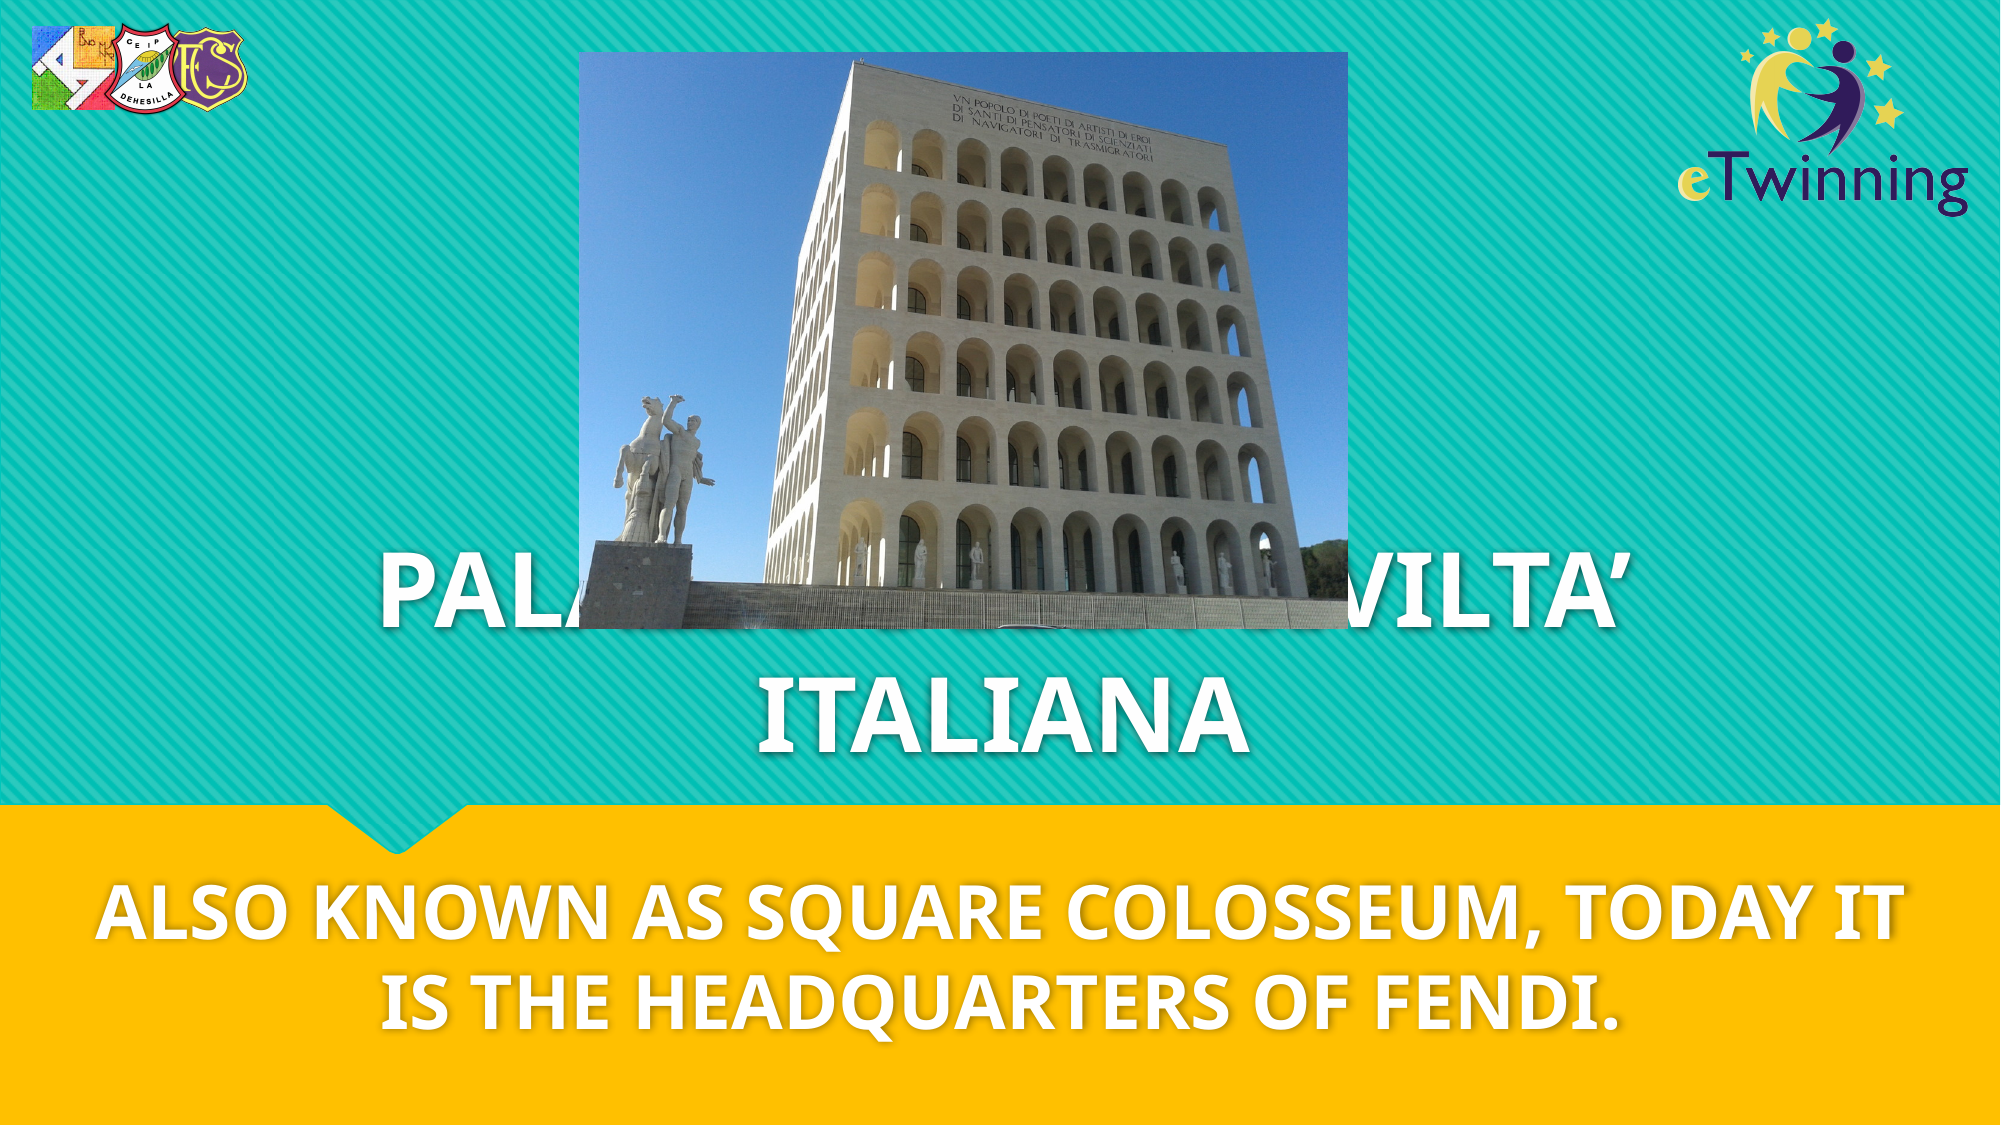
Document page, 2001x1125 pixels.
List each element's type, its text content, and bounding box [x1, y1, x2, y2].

picture [1678, 18, 1969, 217]
picture [31, 18, 249, 120]
title PALAZZO DELLA CIVILTA’ ITALIANA [136, 643, 1871, 781]
picture [579, 52, 1348, 629]
subtitle ALSO KNOWN AS SQUARE COLOSSEUM, TODAY IT IS THE HEADQUARTERS OF FENDI. [57, 857, 1946, 1092]
